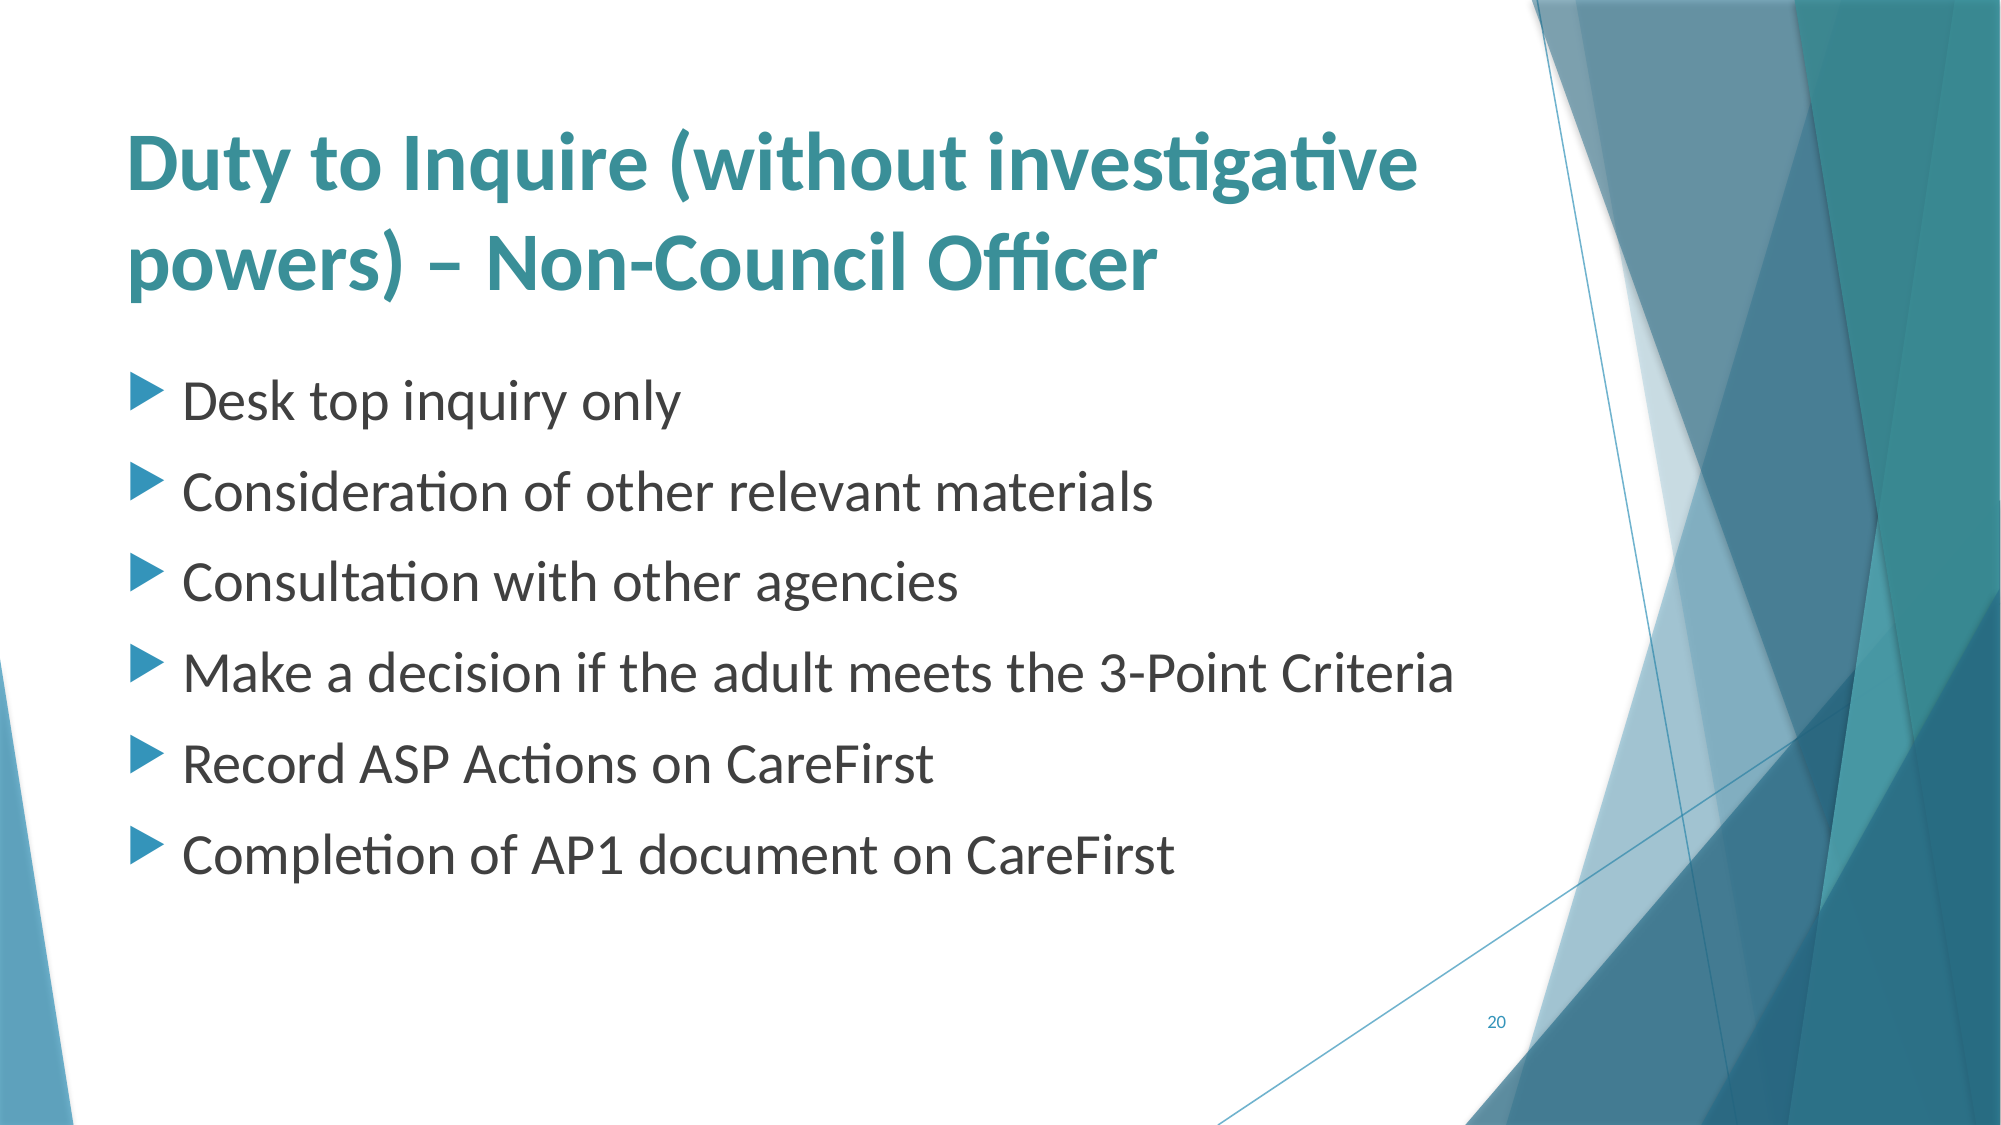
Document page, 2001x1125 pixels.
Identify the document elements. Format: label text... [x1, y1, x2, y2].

list Desk top inquiry only Consideration of other relevant materials Consultation with other agencies Make a decision if the adult meets the 3-Point Criteria Record ASP Actions on CareFirst Completion of AP1 document on CareFirst [111, 354, 1522, 992]
slide_number 20 [1409, 991, 1522, 1051]
title Duty to Inquire (without investigative powers) – Non-Council Officer [111, 99, 1522, 317]
